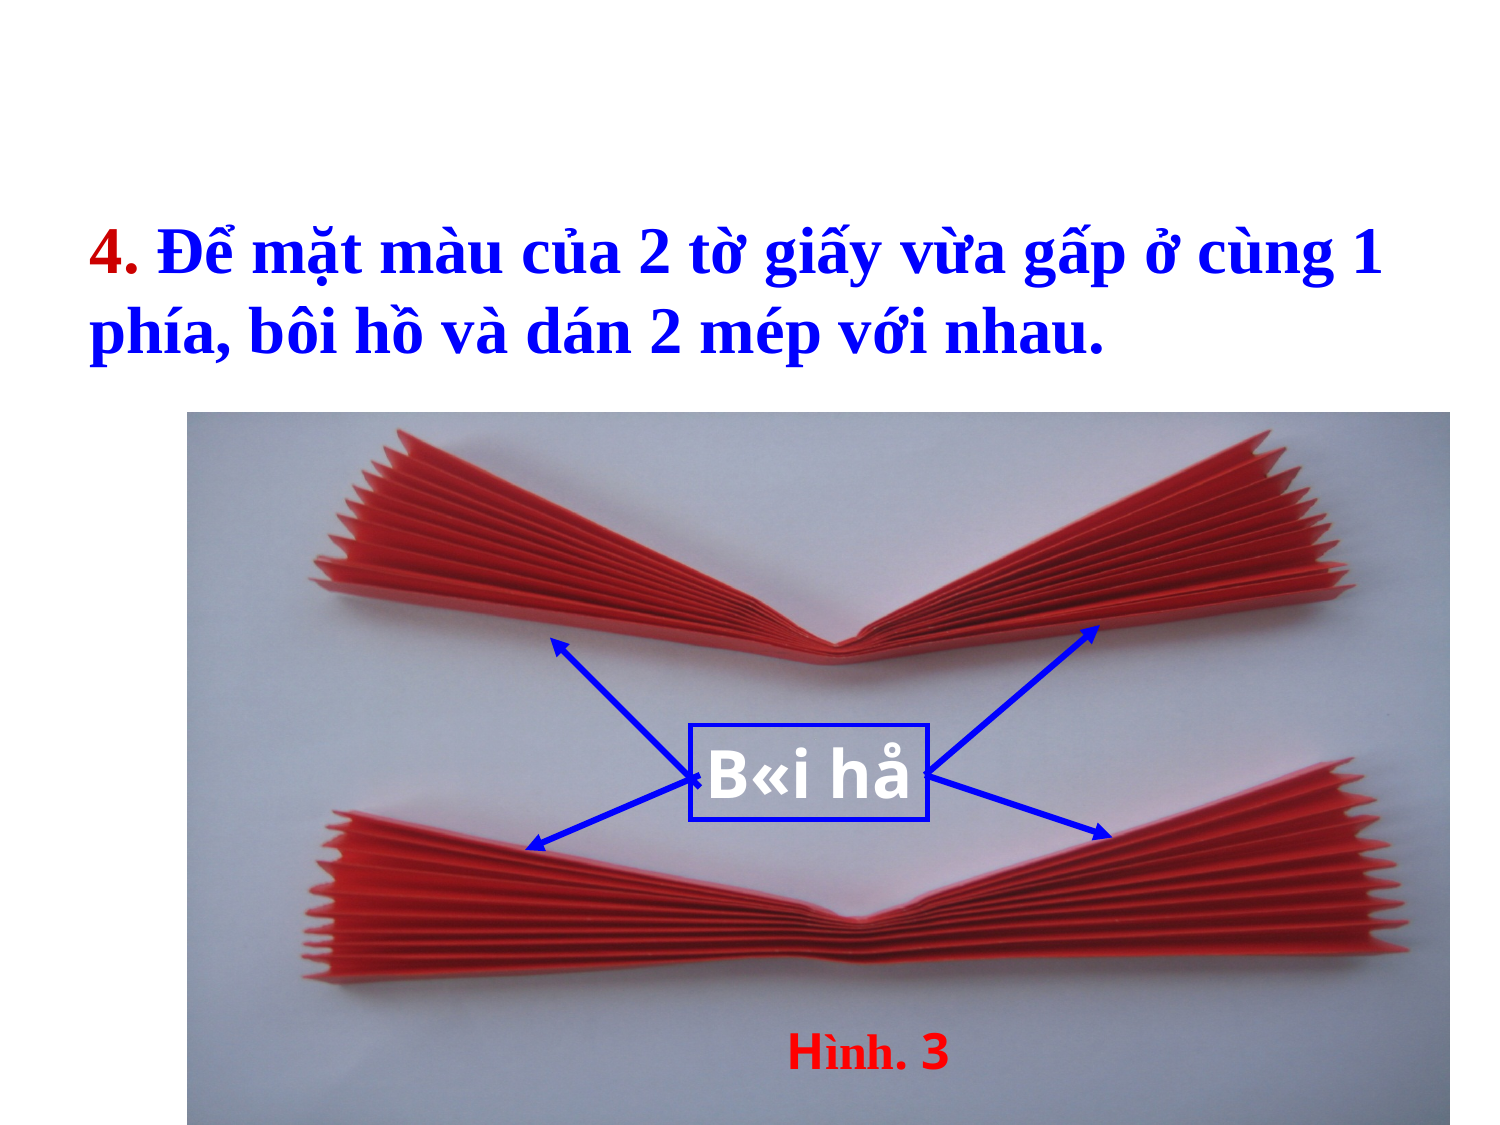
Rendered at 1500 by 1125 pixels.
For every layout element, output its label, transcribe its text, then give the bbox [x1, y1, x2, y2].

picture [187, 412, 1451, 1125]
text_box 4. Để mặt màu của 2 tờ giấy vừa gấp ở cùng 1 phía, bôi hồ và dán 2 mép với nhau. [74, 199, 1500, 375]
